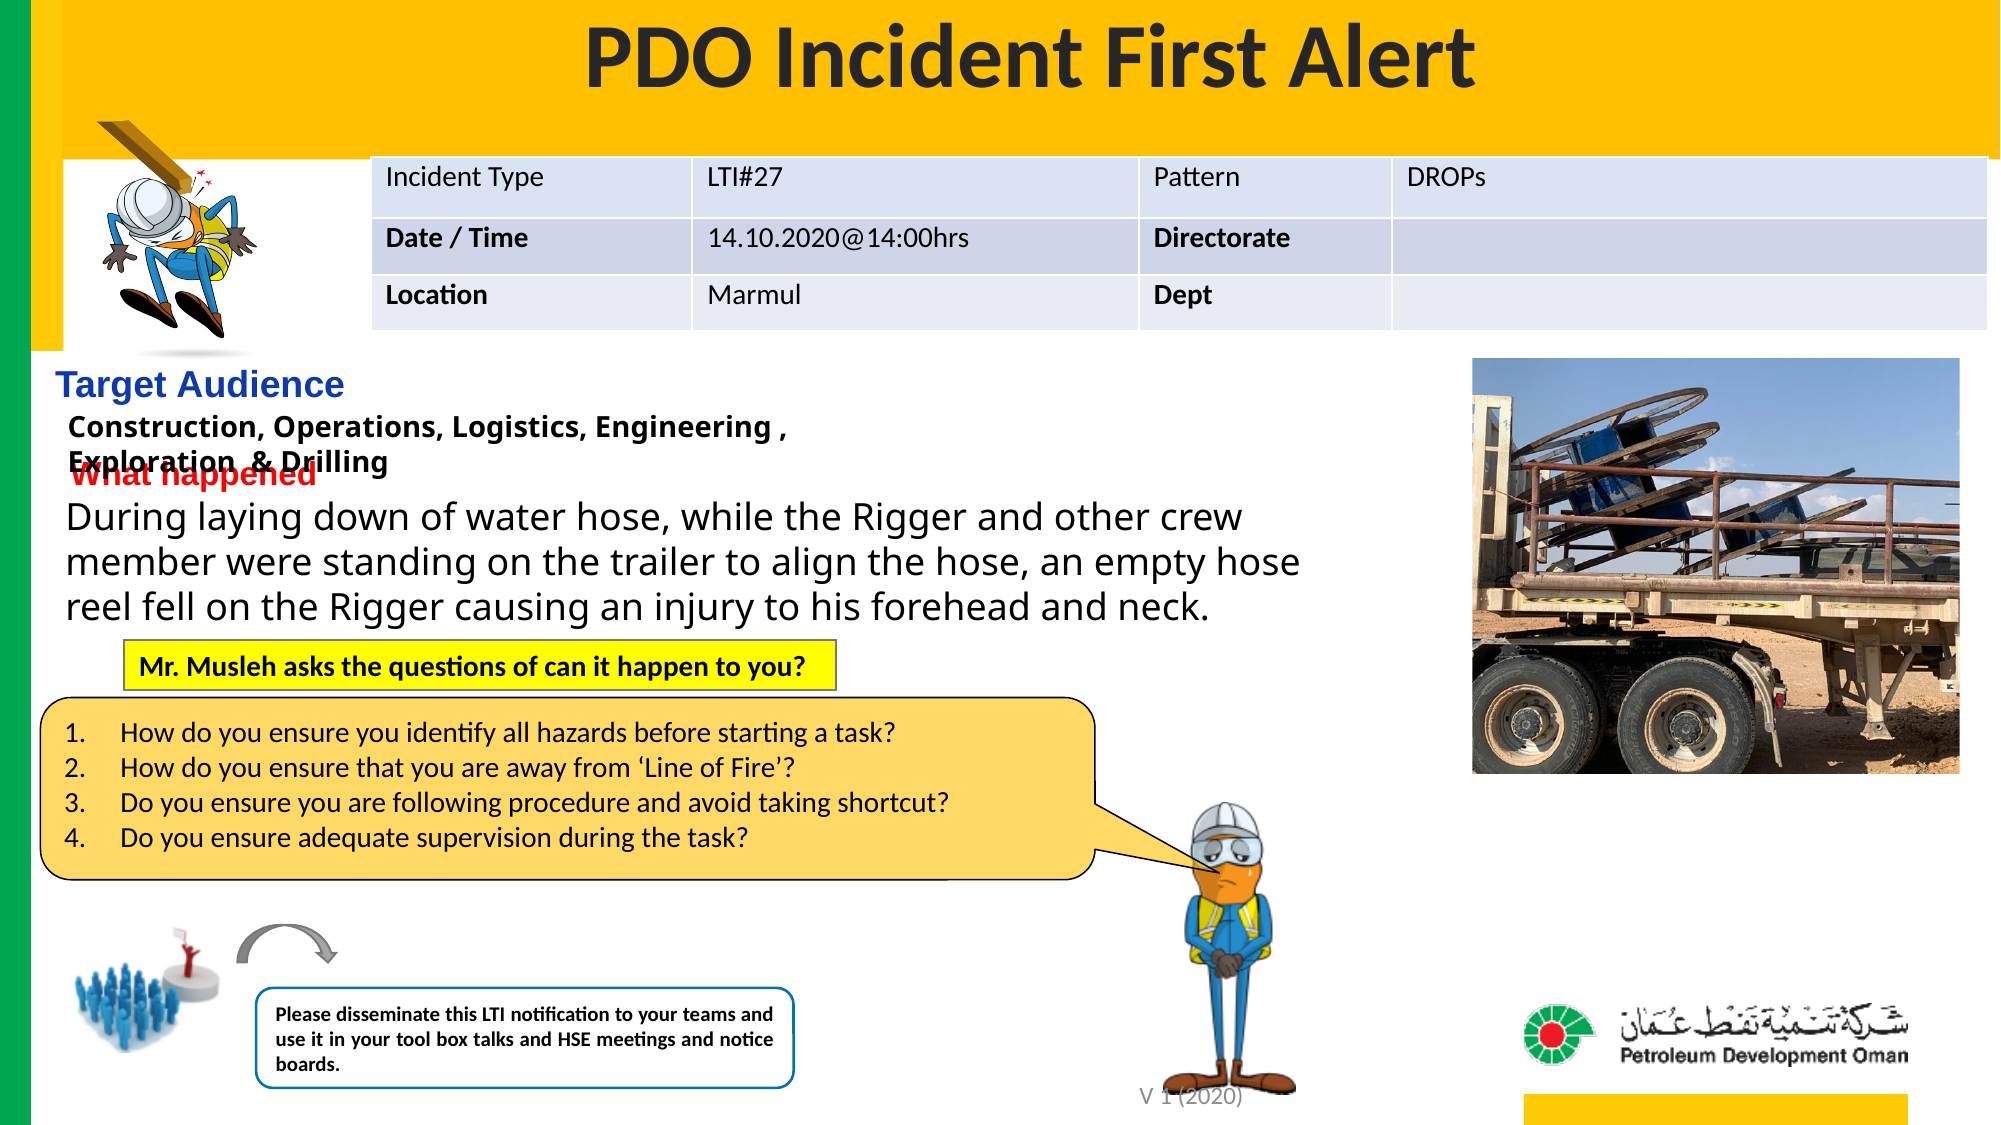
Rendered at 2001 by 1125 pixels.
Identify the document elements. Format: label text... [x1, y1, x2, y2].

picture [96, 120, 257, 359]
text_box During laying down of water hose, while the Rigger and other crew member were standing on the trailer to align the hose, an empty hose reel fell on the Rigger causing an injury to his forehead and neck. [50, 485, 1376, 636]
table_cell Directorate [1140, 219, 1391, 274]
table_header Incident Type [372, 158, 691, 217]
footer V 1 (2020) [854, 1064, 1530, 1125]
table_header DROPs [1393, 158, 1987, 217]
text_box Construction, Operations, Logistics, Engineering , Exploration & Drilling [52, 400, 966, 486]
table_cell [1393, 276, 1987, 330]
table_cell Date / Time [372, 219, 691, 274]
picture [1472, 358, 1960, 774]
title PDO Incident First Alert [62, 0, 2000, 160]
table_cell [1393, 219, 1987, 274]
table_cell Marmul [693, 276, 1138, 330]
table_cell Location [372, 276, 691, 330]
text_box Mr. Musleh asks the questions of can it happen to you? [123, 639, 837, 691]
table_cell Dept [1140, 276, 1391, 330]
text_box Please disseminate this LTI notification to your teams and use it in your tool box talks and HSE meetings and notice boards. [256, 987, 794, 1088]
text_box [238, 923, 339, 964]
text_box Target Audience [40, 352, 953, 413]
text_box How do you ensure you identify all hazards before starting a task? How do you ensure that you are away from ‘Line of Fire’? Do you ensure you are following procedure and avoid taking shortcut? Do you ensure adequate supervision during the task? [40, 697, 1163, 880]
picture [1163, 802, 1296, 1095]
picture [1523, 1003, 1908, 1067]
table_cell 14.10.2020@14:00hrs [693, 219, 1138, 274]
picture [70, 927, 238, 1053]
table_header Pattern [1140, 158, 1391, 217]
table_header LTI#27 [693, 158, 1138, 217]
